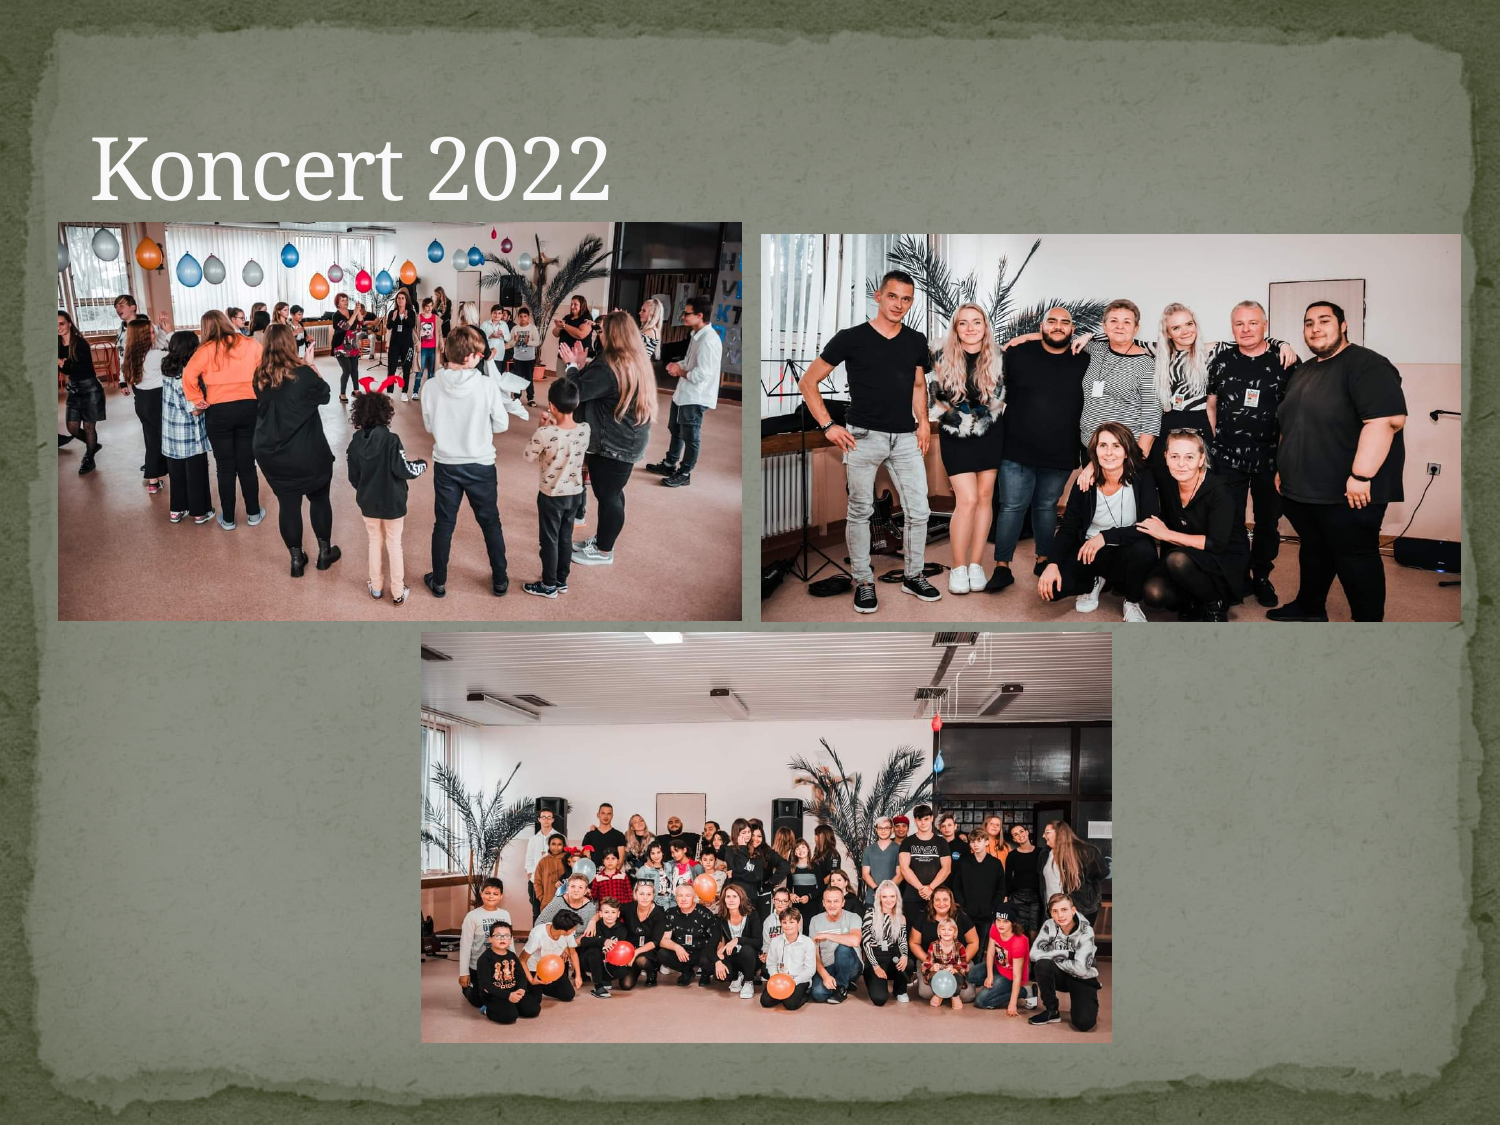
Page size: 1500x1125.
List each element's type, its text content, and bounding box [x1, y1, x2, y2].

picture [421, 632, 1112, 1043]
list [60, 224, 741, 621]
picture [761, 234, 1461, 622]
title Koncert 2022 [74, 24, 1425, 225]
